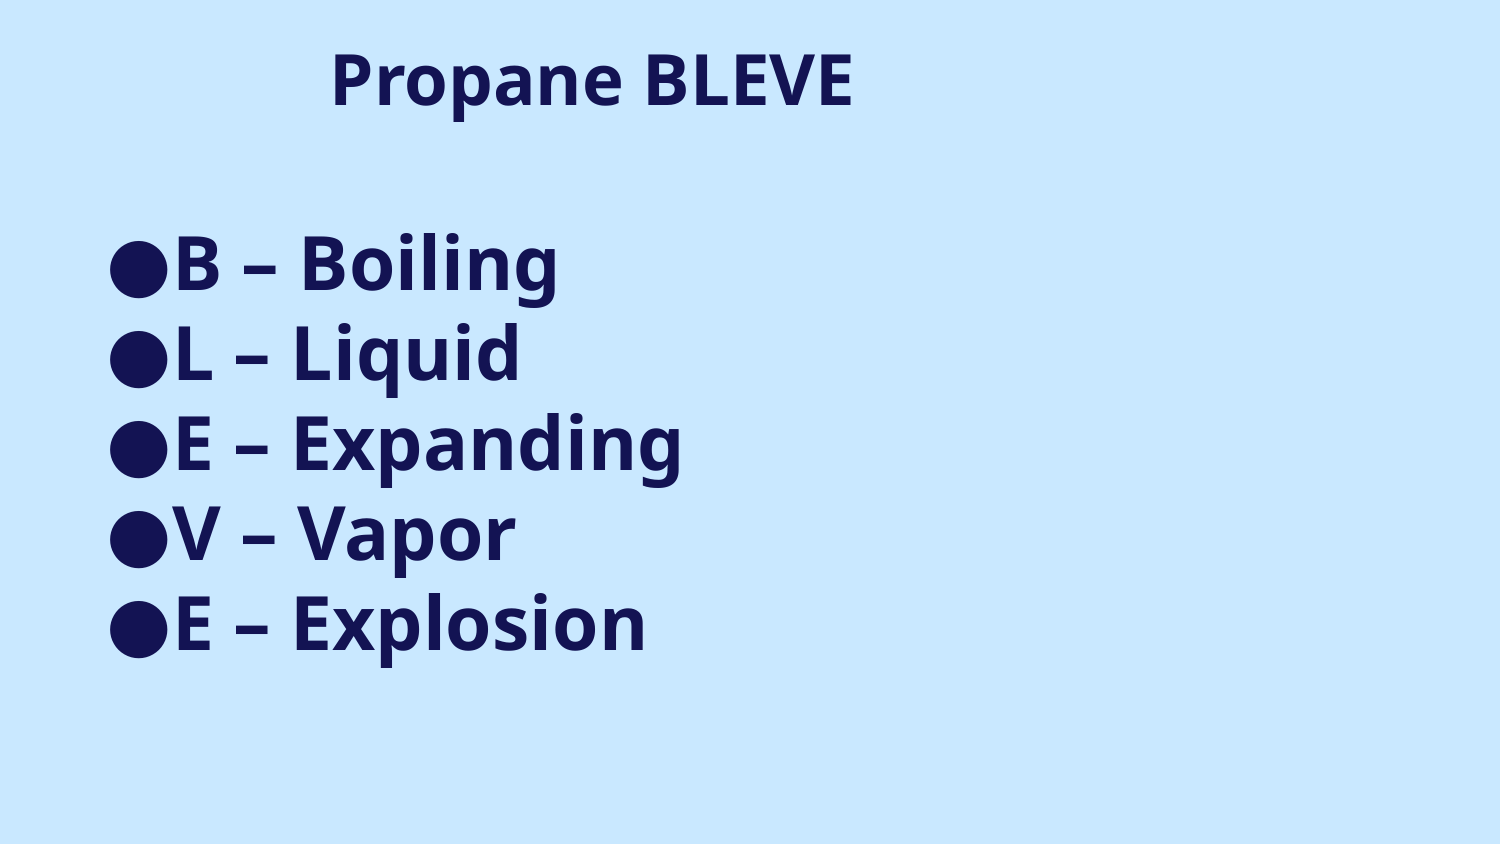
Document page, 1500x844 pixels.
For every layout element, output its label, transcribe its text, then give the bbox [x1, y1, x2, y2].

list B – Boiling L – Liquid E – Expanding V – Vapor E – Explosion [68, 200, 1335, 668]
title Propane BLEVE [0, 19, 1500, 114]
